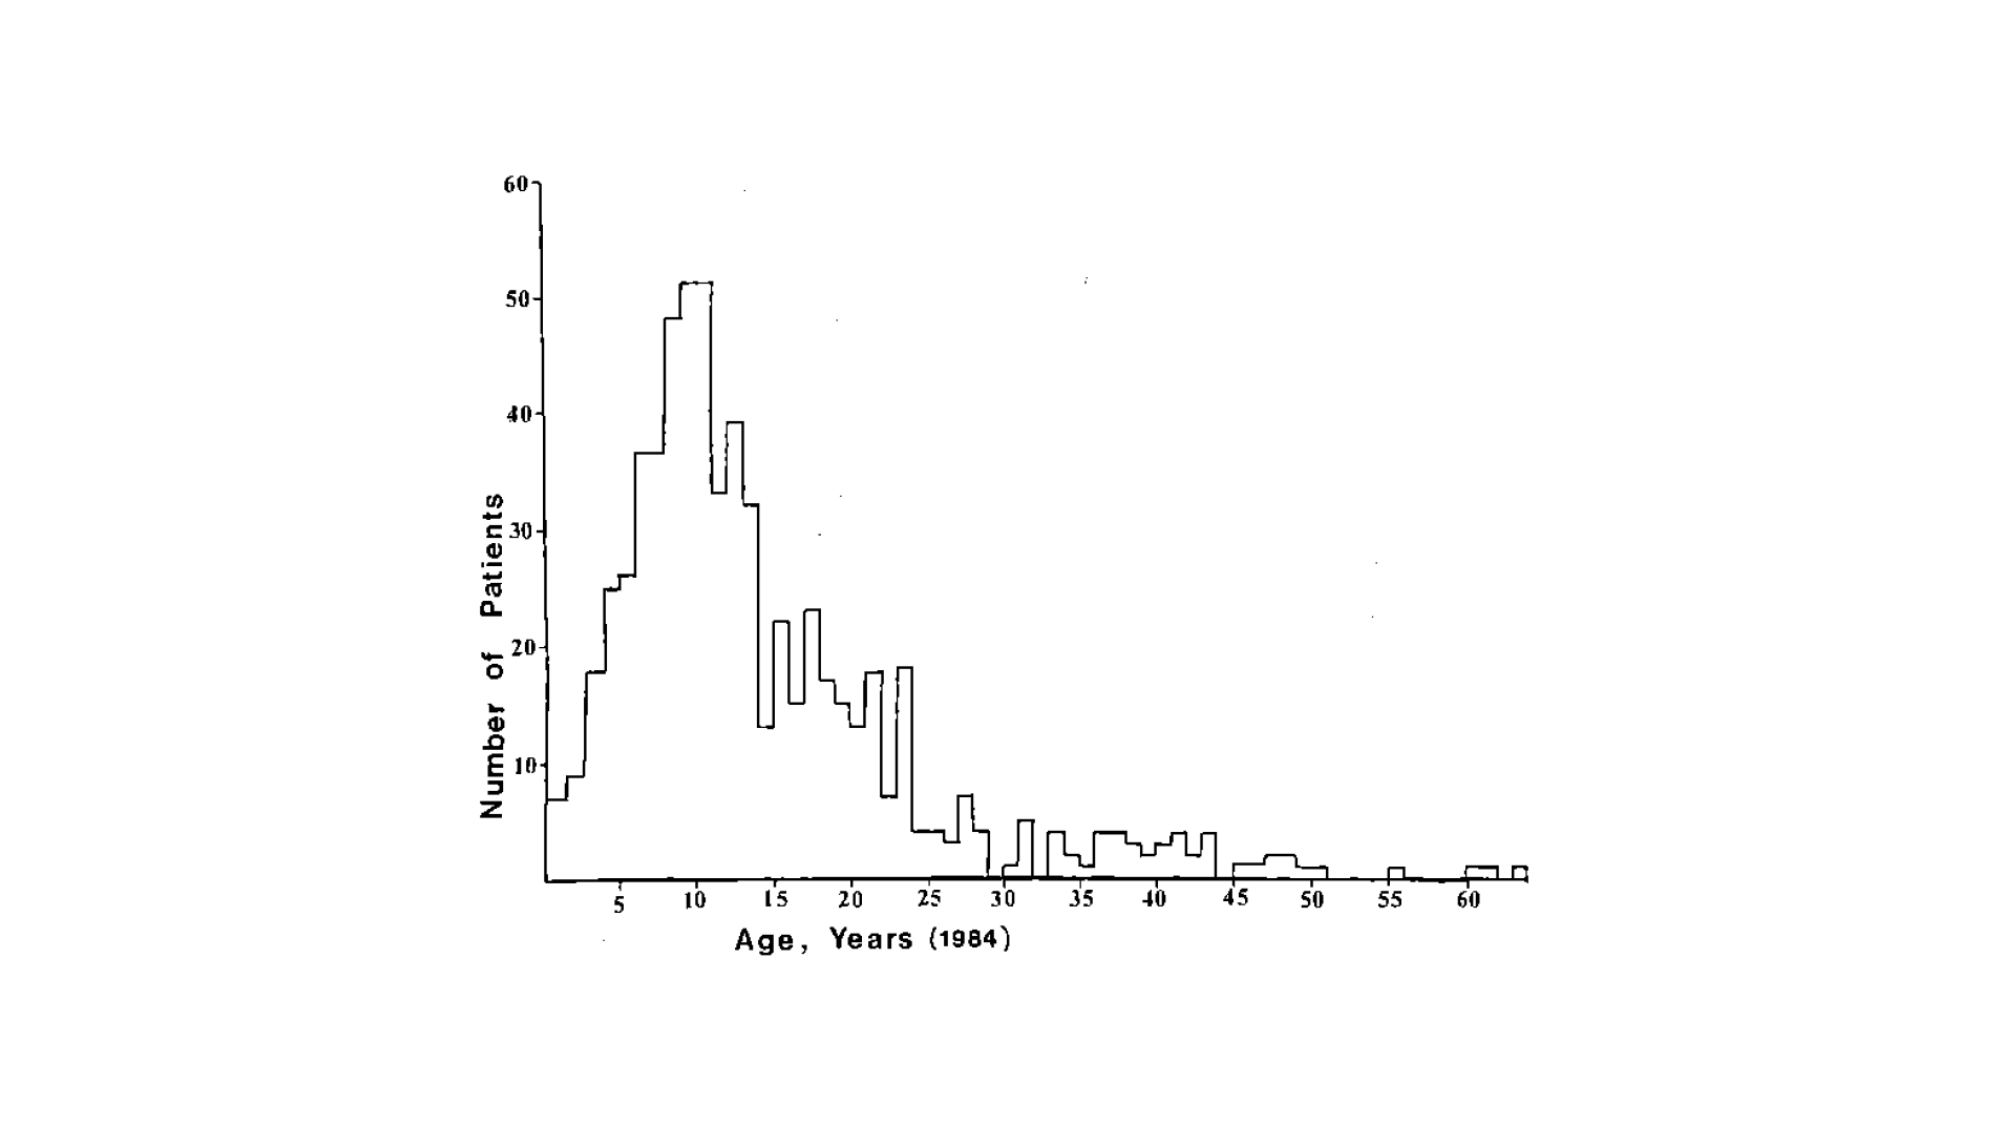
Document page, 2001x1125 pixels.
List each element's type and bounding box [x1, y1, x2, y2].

picture [460, 167, 1540, 958]
